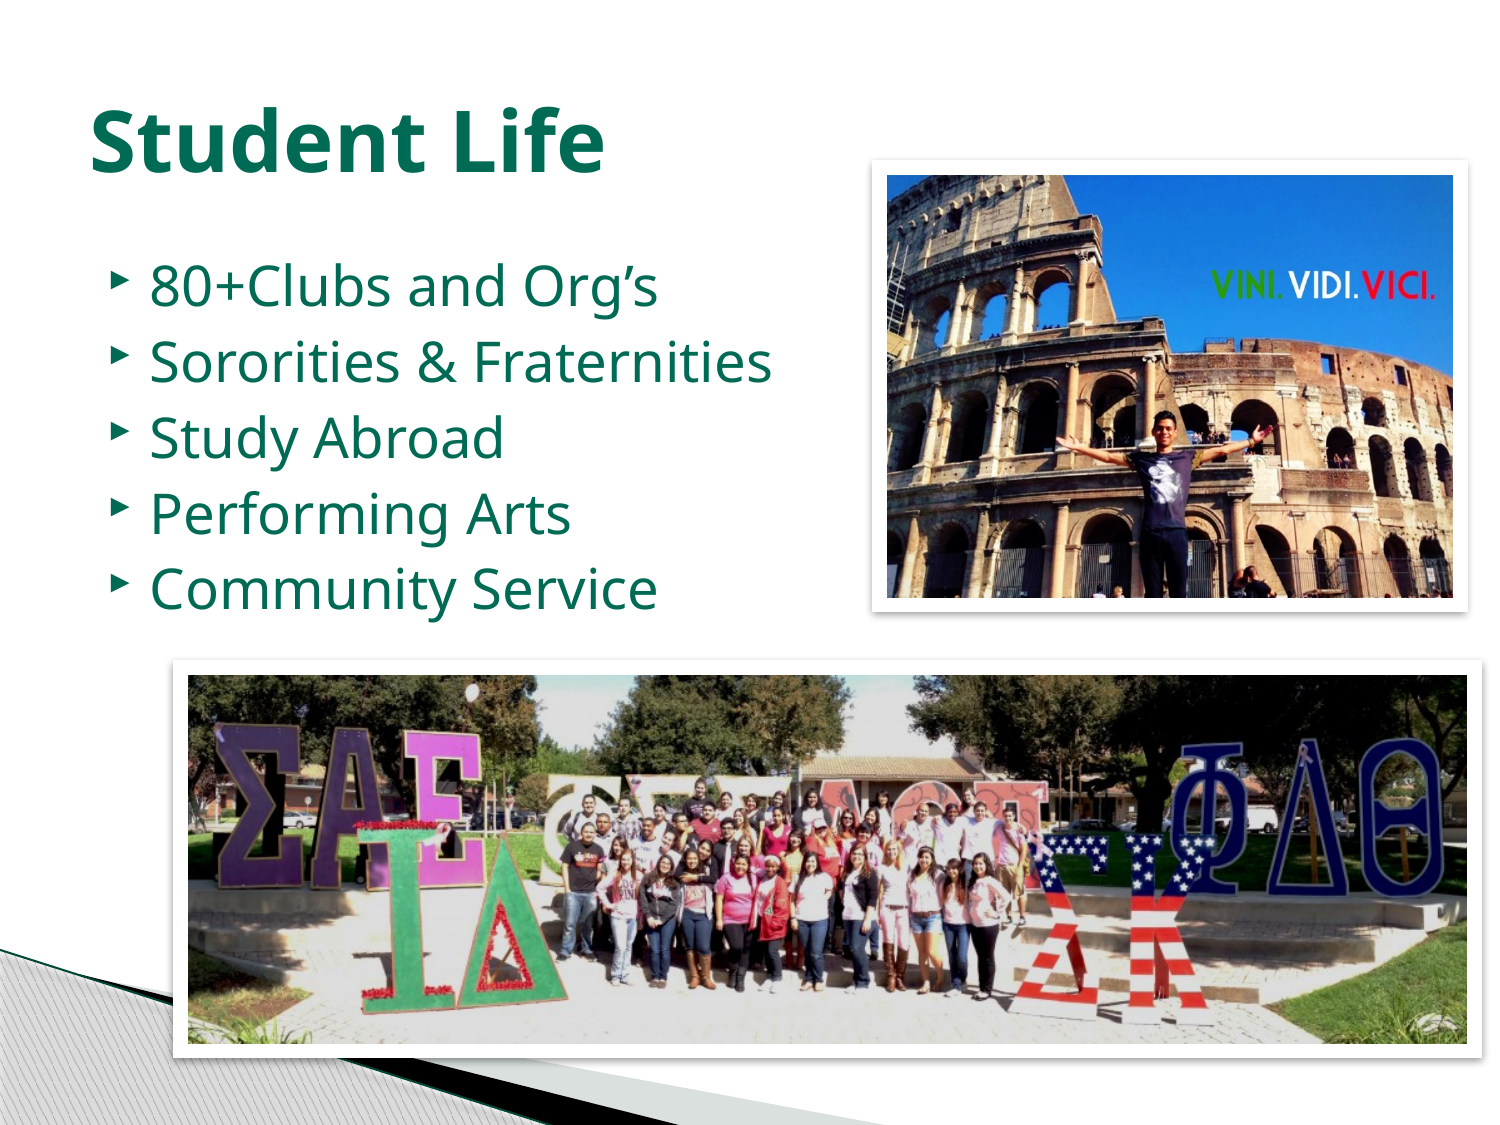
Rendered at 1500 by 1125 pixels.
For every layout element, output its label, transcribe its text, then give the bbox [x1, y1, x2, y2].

list 80+Clubs and Org’s Sororities & Fraternities Study Abroad Performing Arts Community Service [75, 243, 875, 700]
title Student Life [75, 45, 1425, 233]
picture [886, 174, 1454, 598]
picture [187, 674, 1468, 1044]
